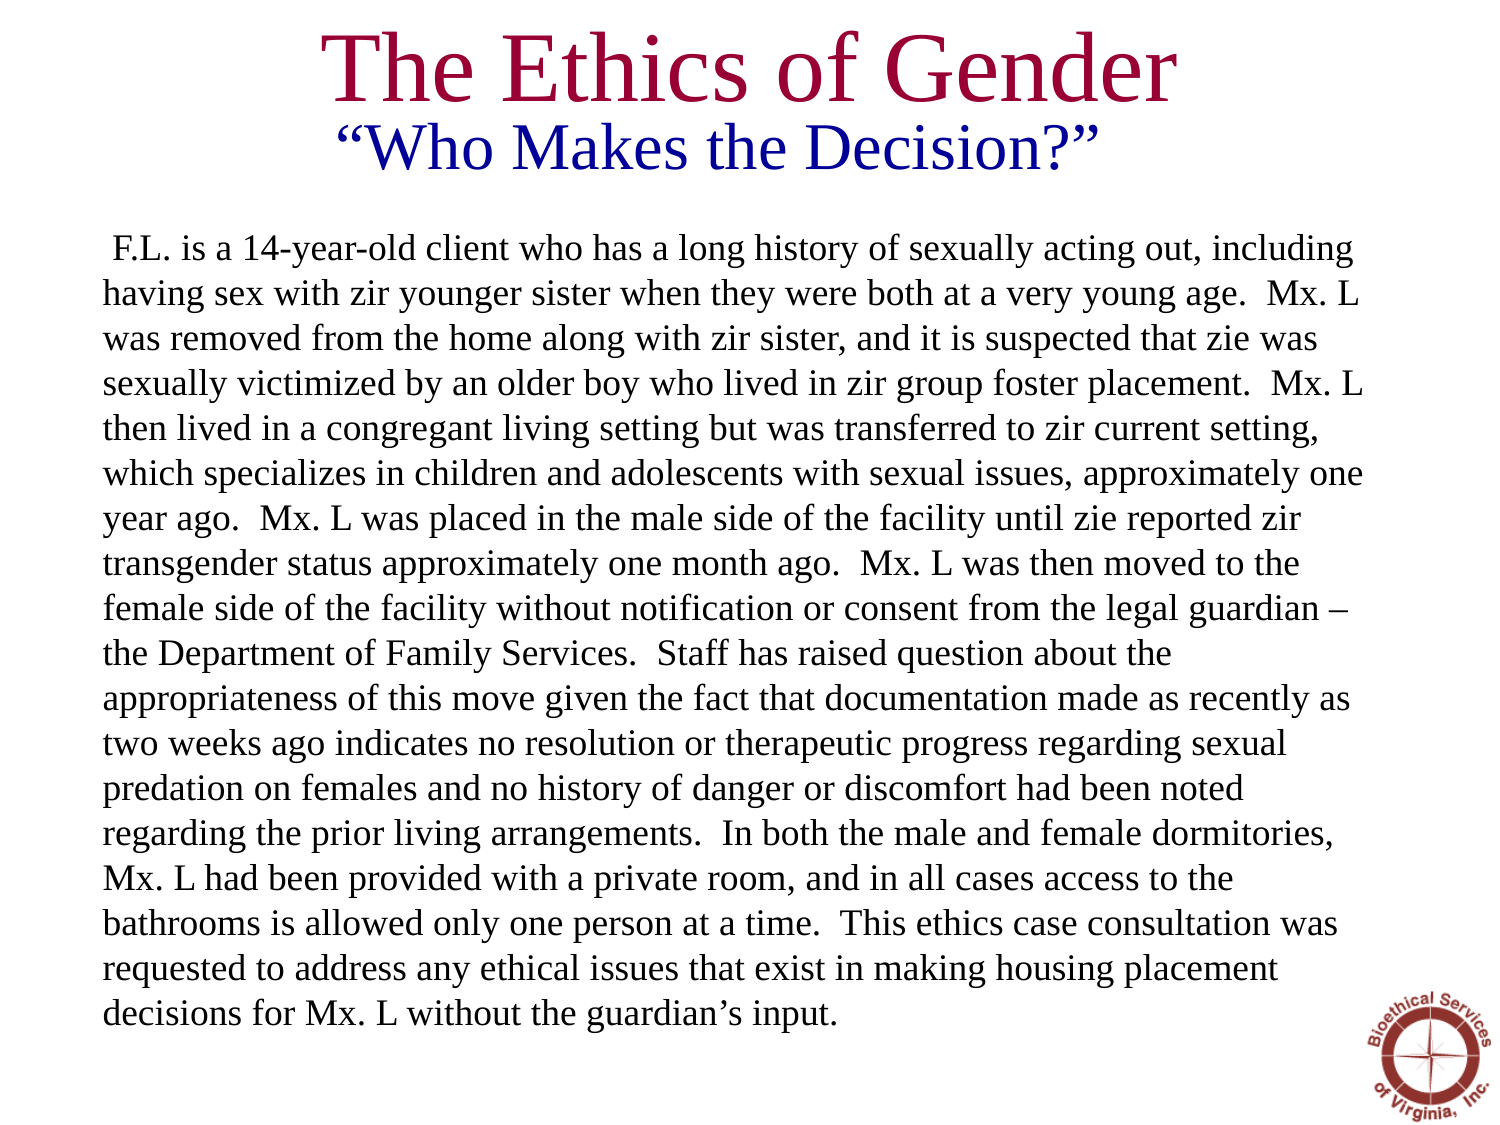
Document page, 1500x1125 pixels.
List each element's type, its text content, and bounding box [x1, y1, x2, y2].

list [1362, 987, 1500, 1125]
title The Ethics of Gender [0, 48, 1500, 174]
list F.L. is a 14-year-old client who has a long history of sexually acting out, including having sex with zir younger sister when they were both at a very young age. Mx. L was removed from the home along with zir sister, and it is suspected that zie was sexually victimized by an older boy who lived in zir group foster placement. Mx. L then lived in a congregant living setting but was transferred to zir current setting, which specializes in children and adolescents with sexual issues, approximately one year ago. Mx. L was placed in the male side of the facility until zie reported zir transgender status approximately one month ago. Mx. L was then moved to the female side of the facility without notification or consent from the legal guardian – the Department of Family Services. Staff has raised question about the appropriateness of this move given the fact that documentation made as recently as two weeks ago indicates no resolution or therapeutic progress regarding sexual predation on females and no history of danger or discomfort had been noted regarding the prior living arrangements. In both the male and female dormitories, Mx. L had been provided with a private room, and in all cases access to the bathrooms is allowed only one person at a time. This ethics case consultation was requested to address any ethical issues that exist in making housing placement decisions for Mx. L without the guardian’s input. [87, 250, 1382, 779]
text_box “Who Makes the Decision?” [0, 95, 1438, 250]
